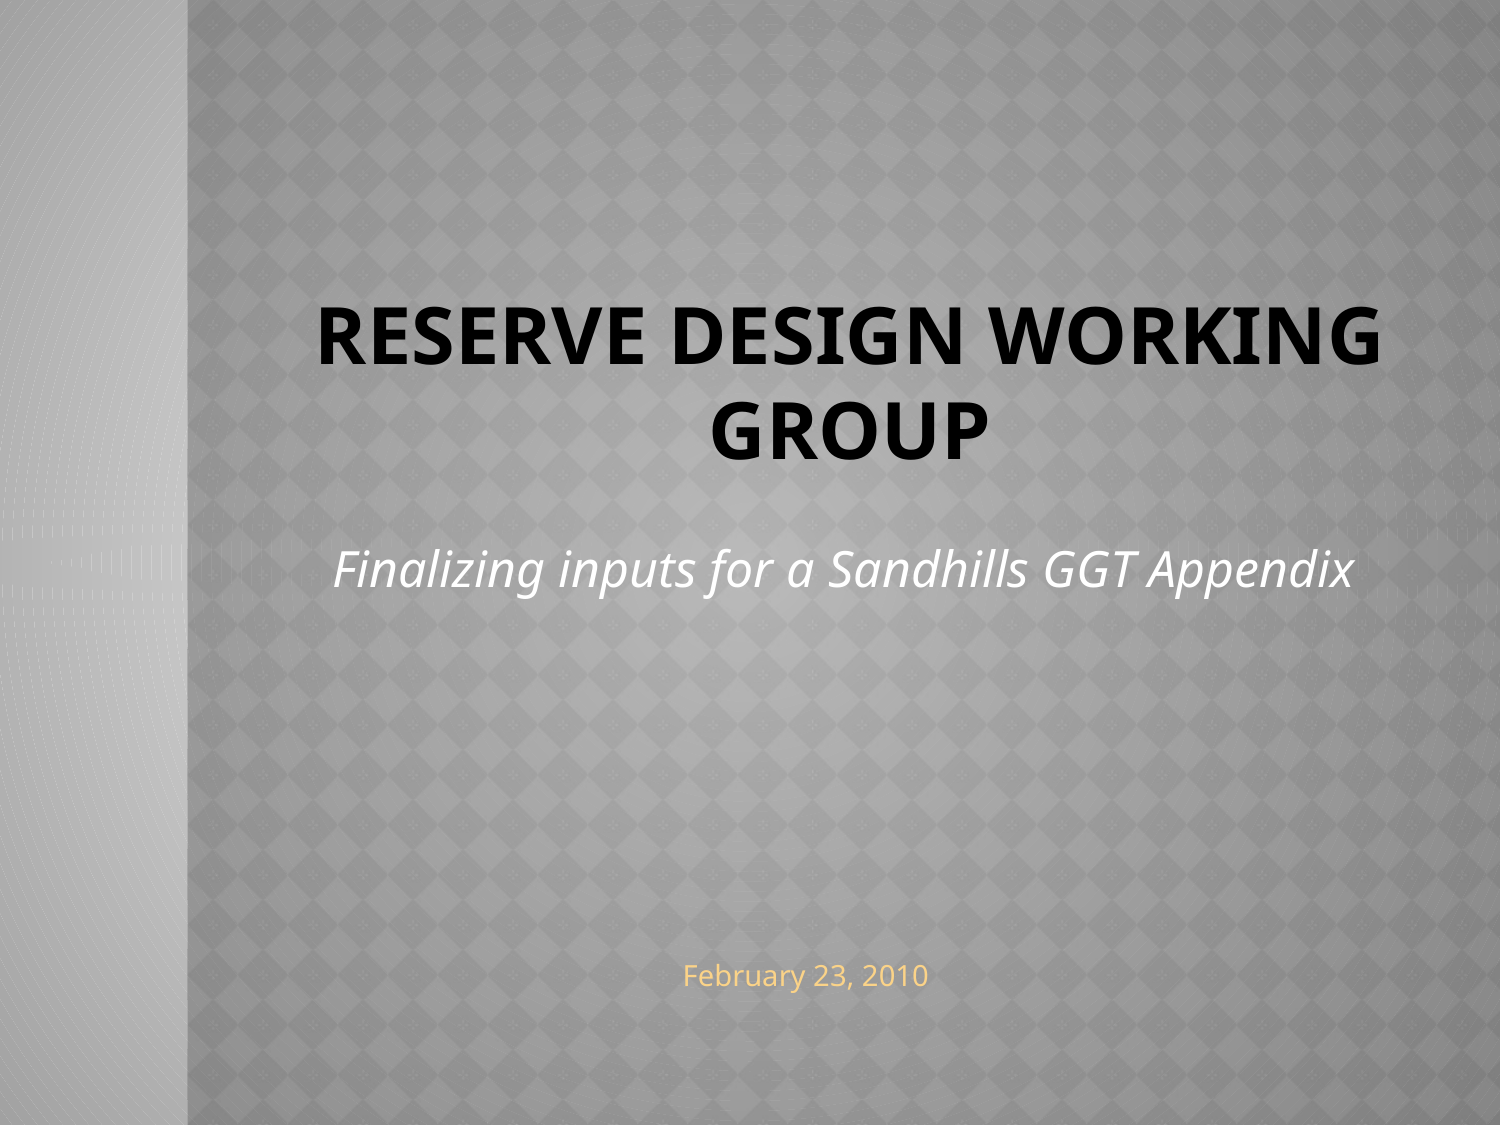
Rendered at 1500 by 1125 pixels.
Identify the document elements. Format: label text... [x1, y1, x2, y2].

text_box February 23, 2010 [618, 949, 994, 1000]
subtitle Finalizing inputs for a Sandhills GGT Appendix [324, 537, 1400, 688]
title Reserve Design Working Group [200, 212, 1500, 475]
